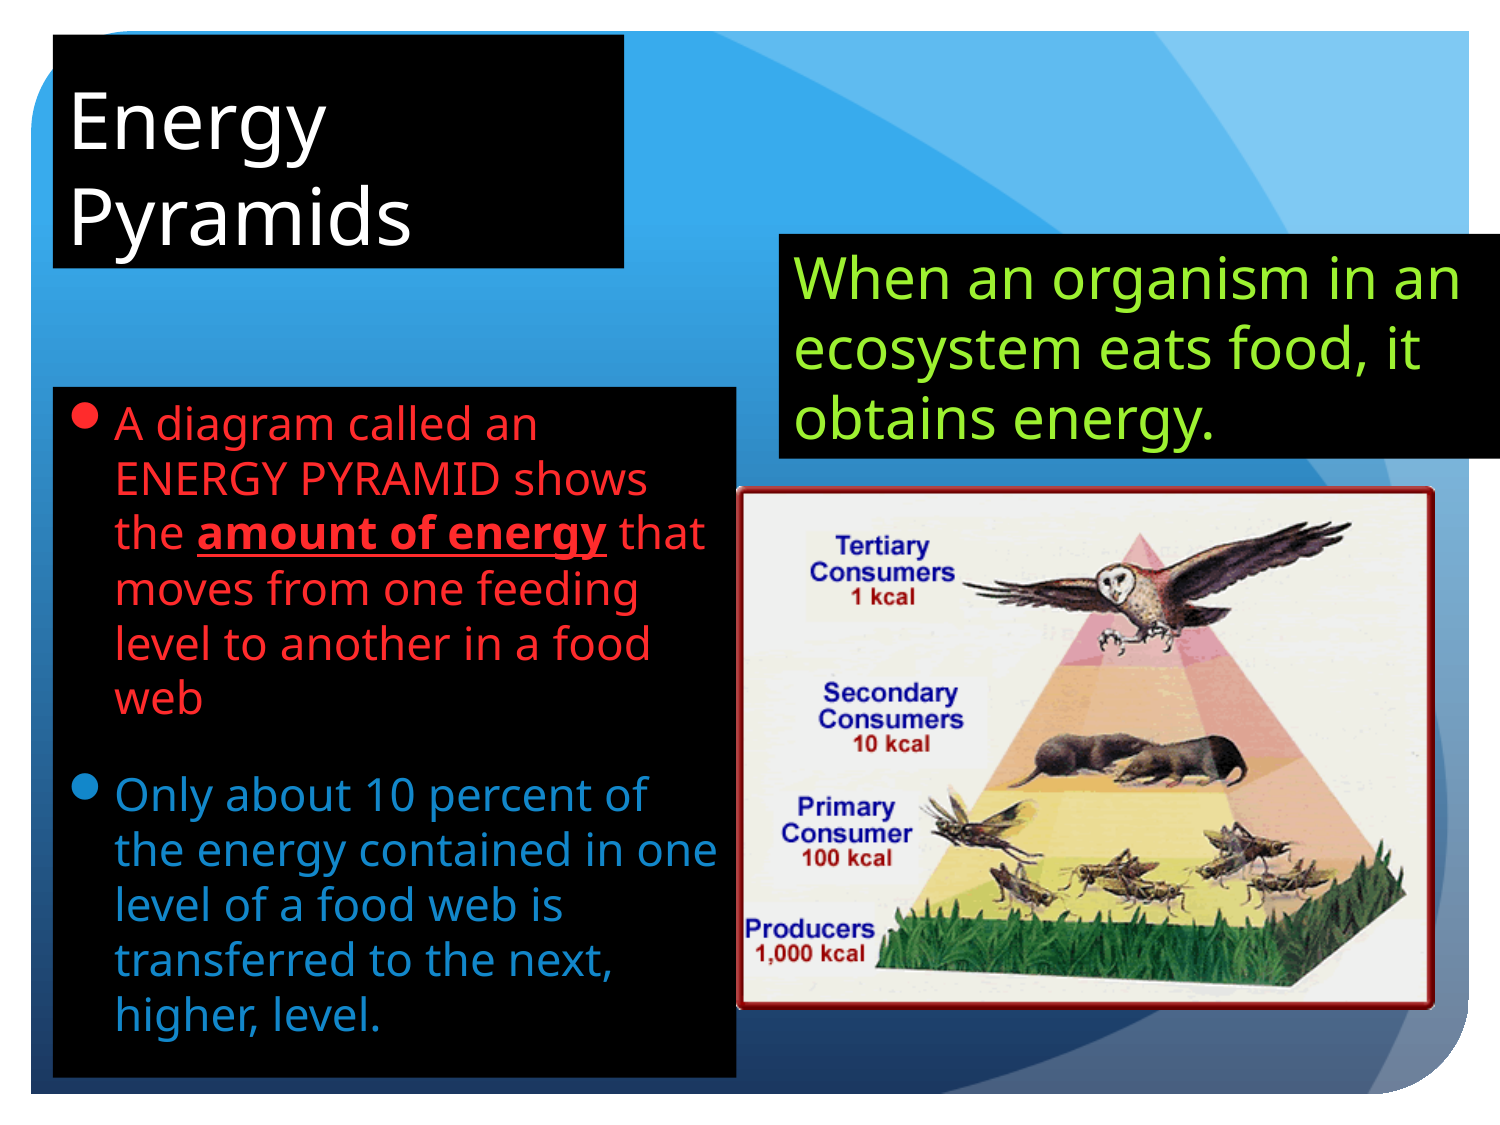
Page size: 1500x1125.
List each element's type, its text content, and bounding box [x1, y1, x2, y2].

picture [24, 30, 1473, 1094]
title Energy Pyramids [52, 34, 625, 269]
text_box When an organism in an ecosystem eats food, it obtains energy. [778, 233, 1500, 459]
list A diagram called an ENERGY PYRAMID shows the amount of energy that moves from one feeding level to another in a food web Only about 10 percent of the energy contained in one level of a food web is transferred to the next, higher, level. [52, 386, 737, 1078]
